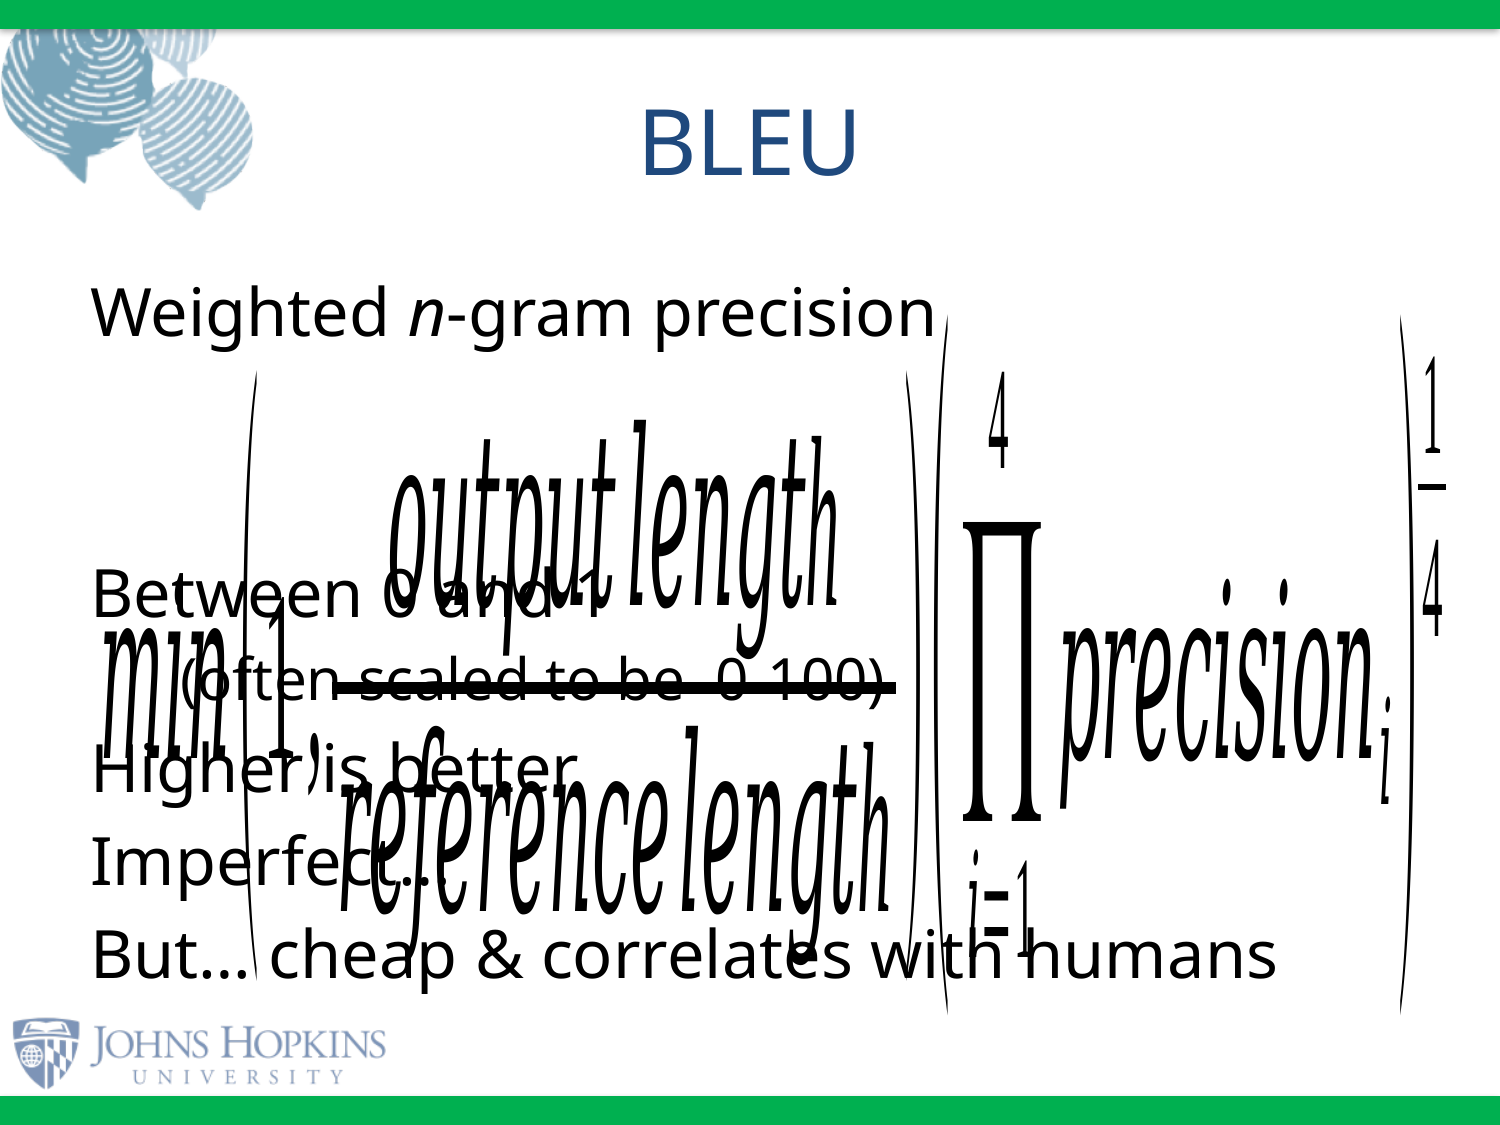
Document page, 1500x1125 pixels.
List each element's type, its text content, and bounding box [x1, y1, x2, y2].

picture [0, 29, 275, 225]
list Weighted n-gram precision Between 0 and 1 (often scaled to be 0-100) Higher is better Imperfect… But… cheap & correlates with humans [75, 262, 1500, 1103]
title BLEU [75, 45, 1425, 233]
